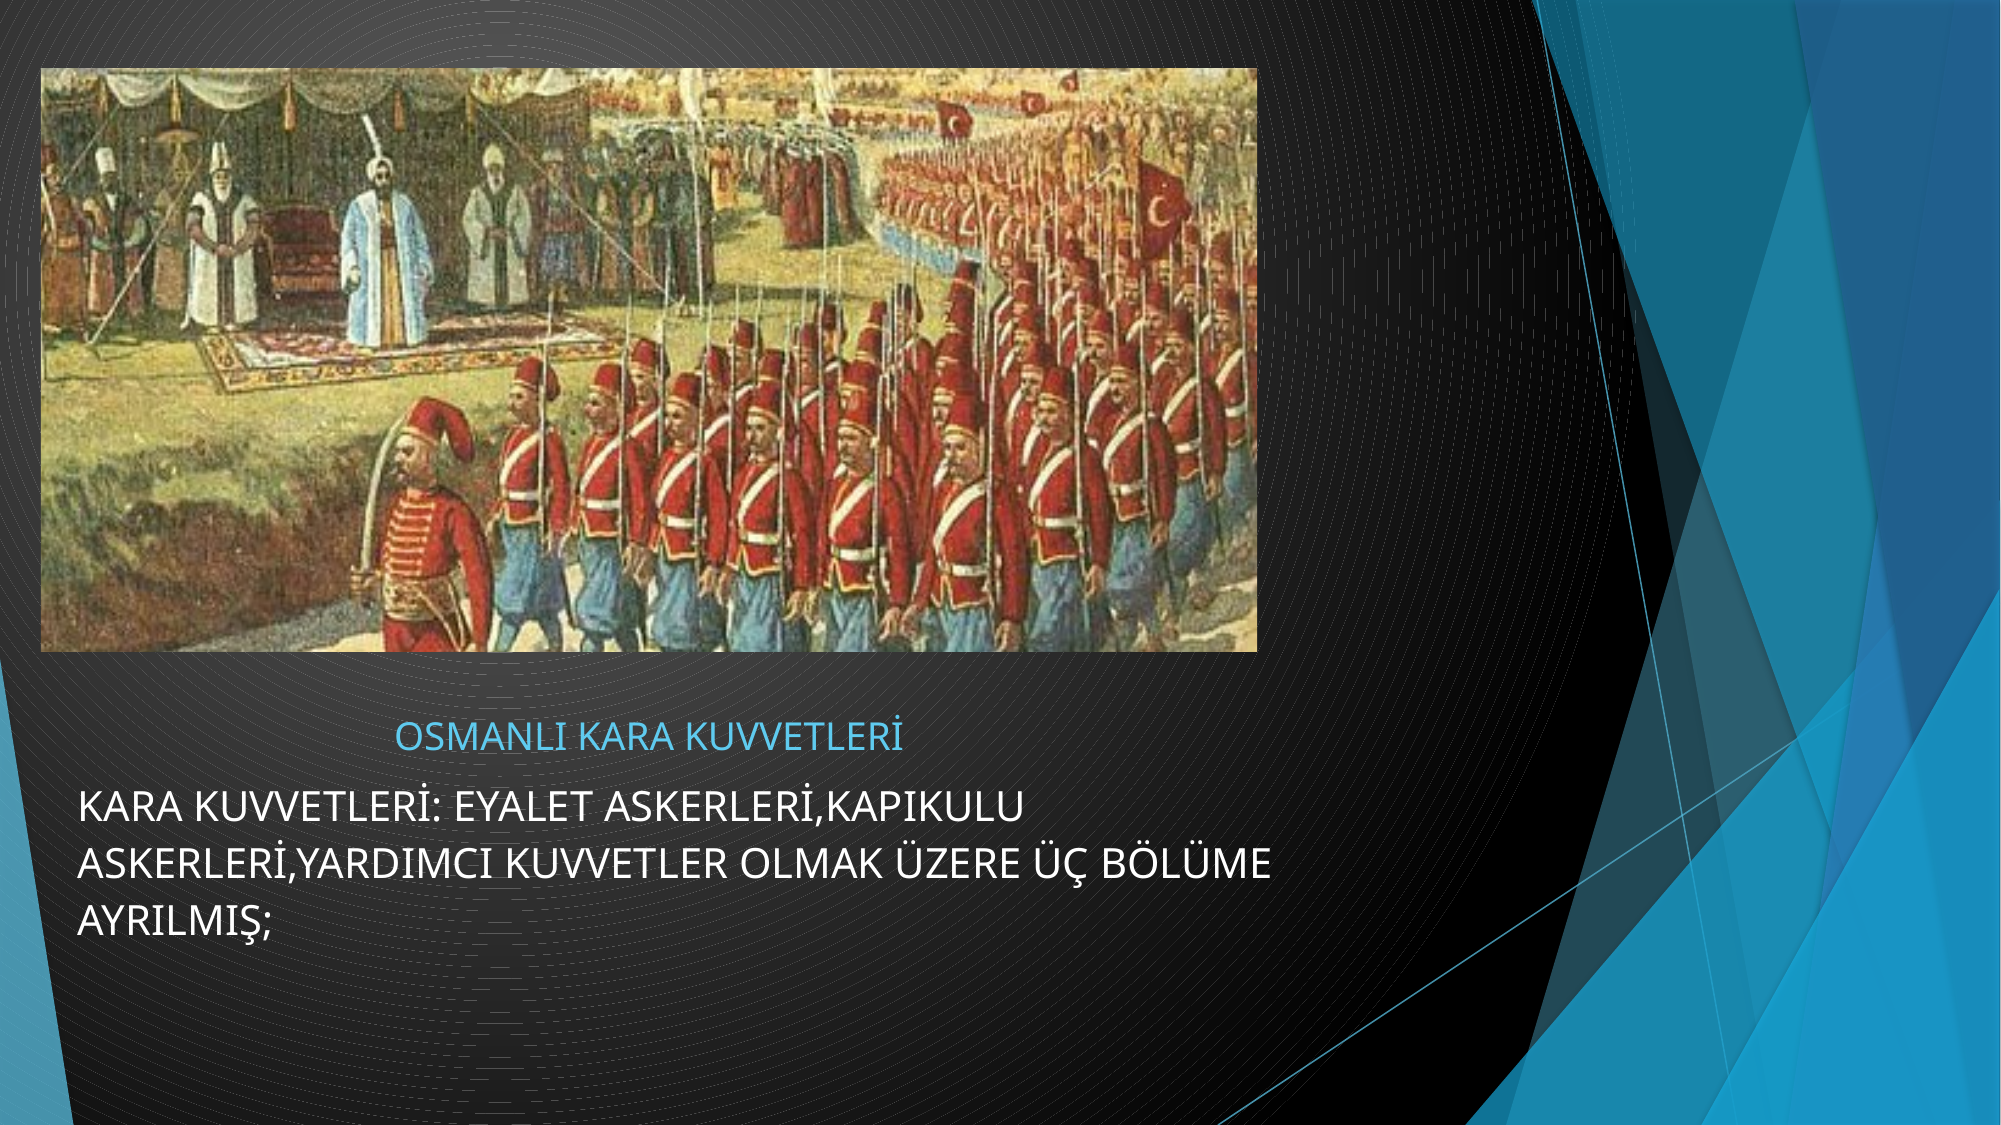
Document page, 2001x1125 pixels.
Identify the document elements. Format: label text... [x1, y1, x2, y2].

list KARA KUVVETLERİ: EYALET ASKERLERİ,KAPIKULU ASKERLERİ,YARDIMCI KUVVETLER OLMAK ÜZERE ÜÇ BÖLÜME AYRILMIŞ; [62, 769, 1435, 991]
title OSMANLI KARA KUVVETLERİ [379, 700, 1105, 769]
picture [40, 67, 1258, 653]
